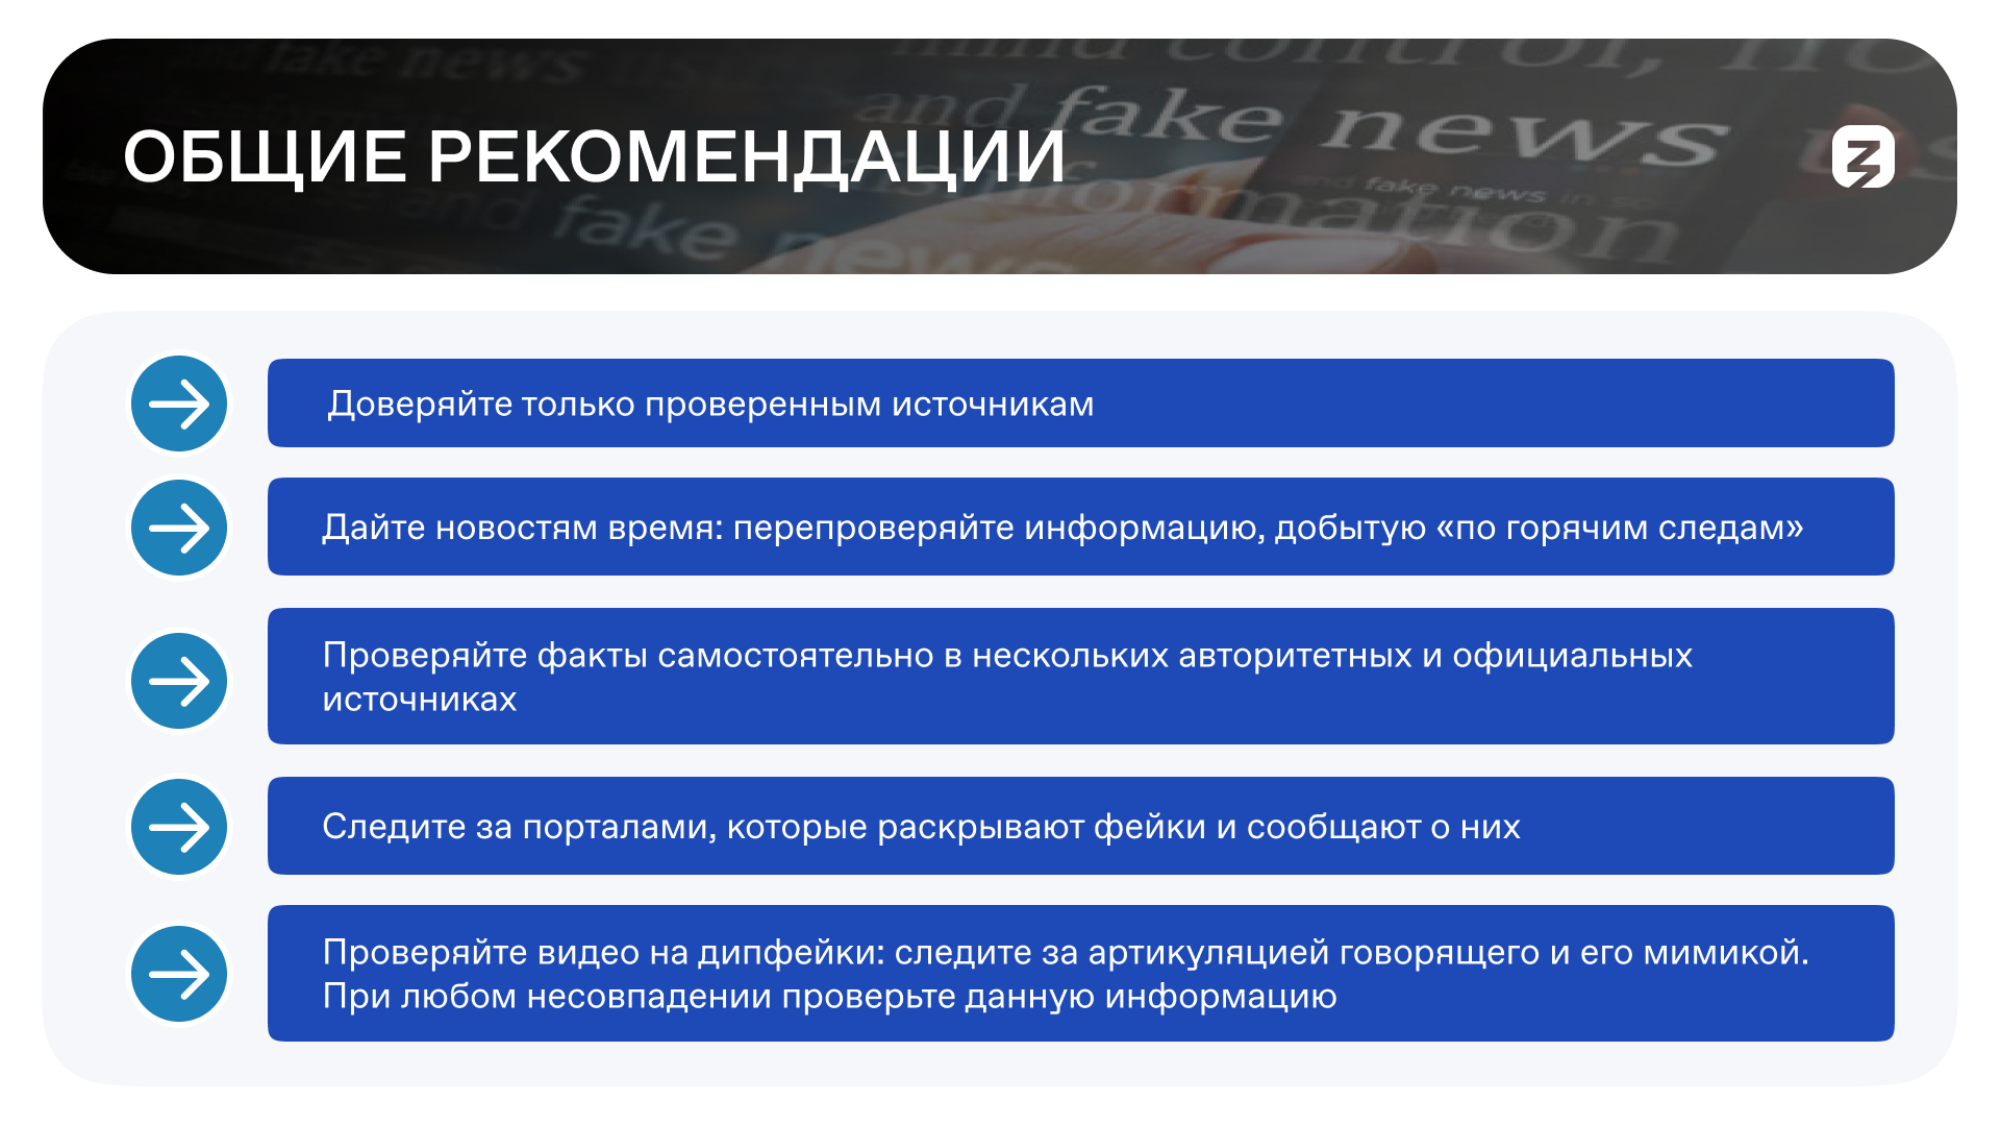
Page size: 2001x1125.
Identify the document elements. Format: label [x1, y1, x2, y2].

list [0, 0, 2000, 1125]
